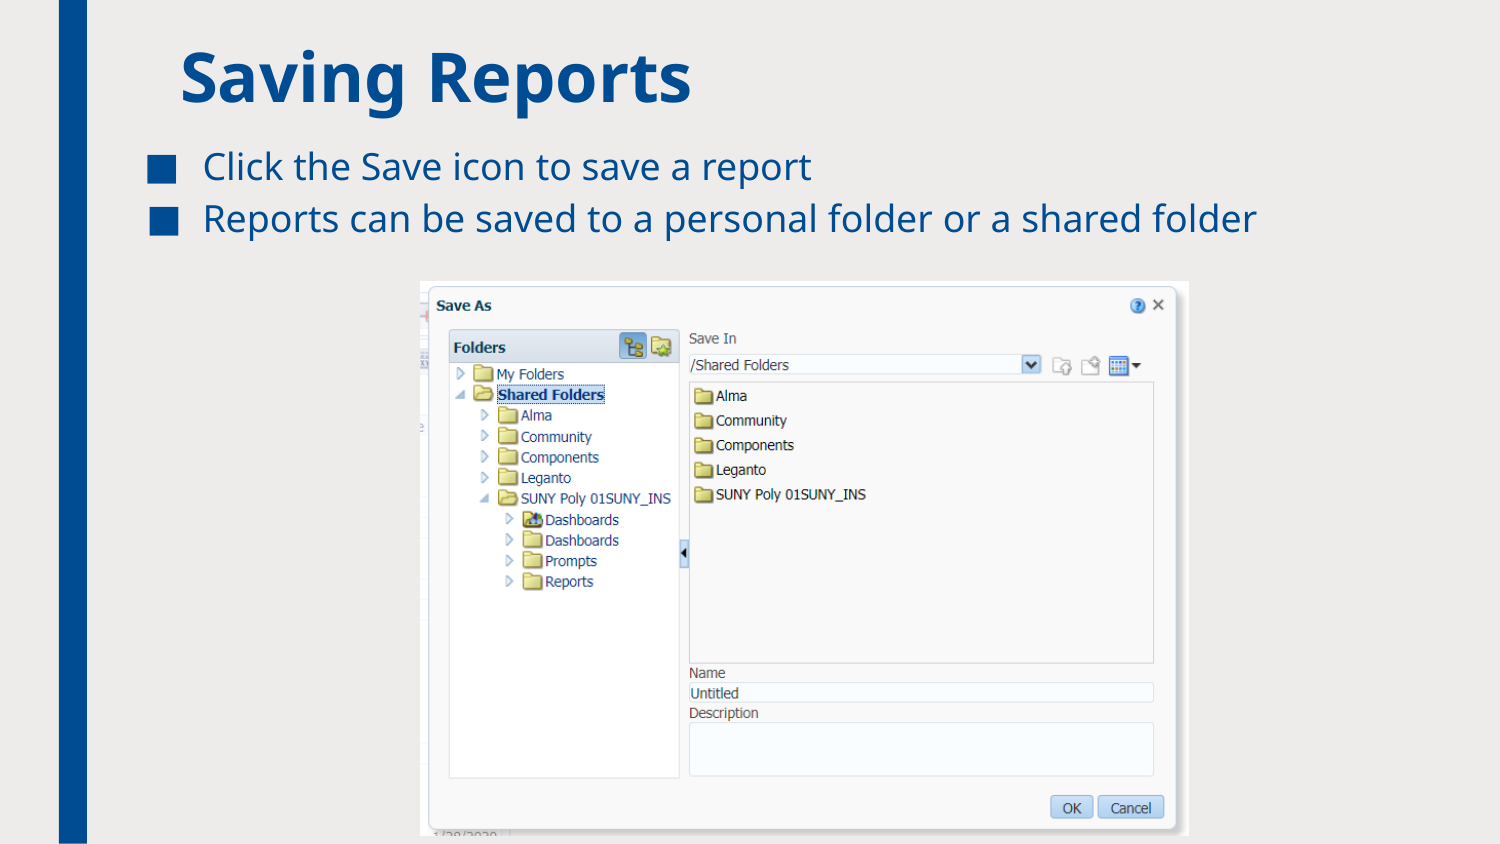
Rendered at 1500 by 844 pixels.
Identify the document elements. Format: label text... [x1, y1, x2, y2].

picture [420, 281, 1189, 837]
list Click the Save icon to save a report Reports can be saved to a personal folder or a shared folder [112, 130, 1484, 778]
title Saving Reports [168, 38, 1351, 130]
